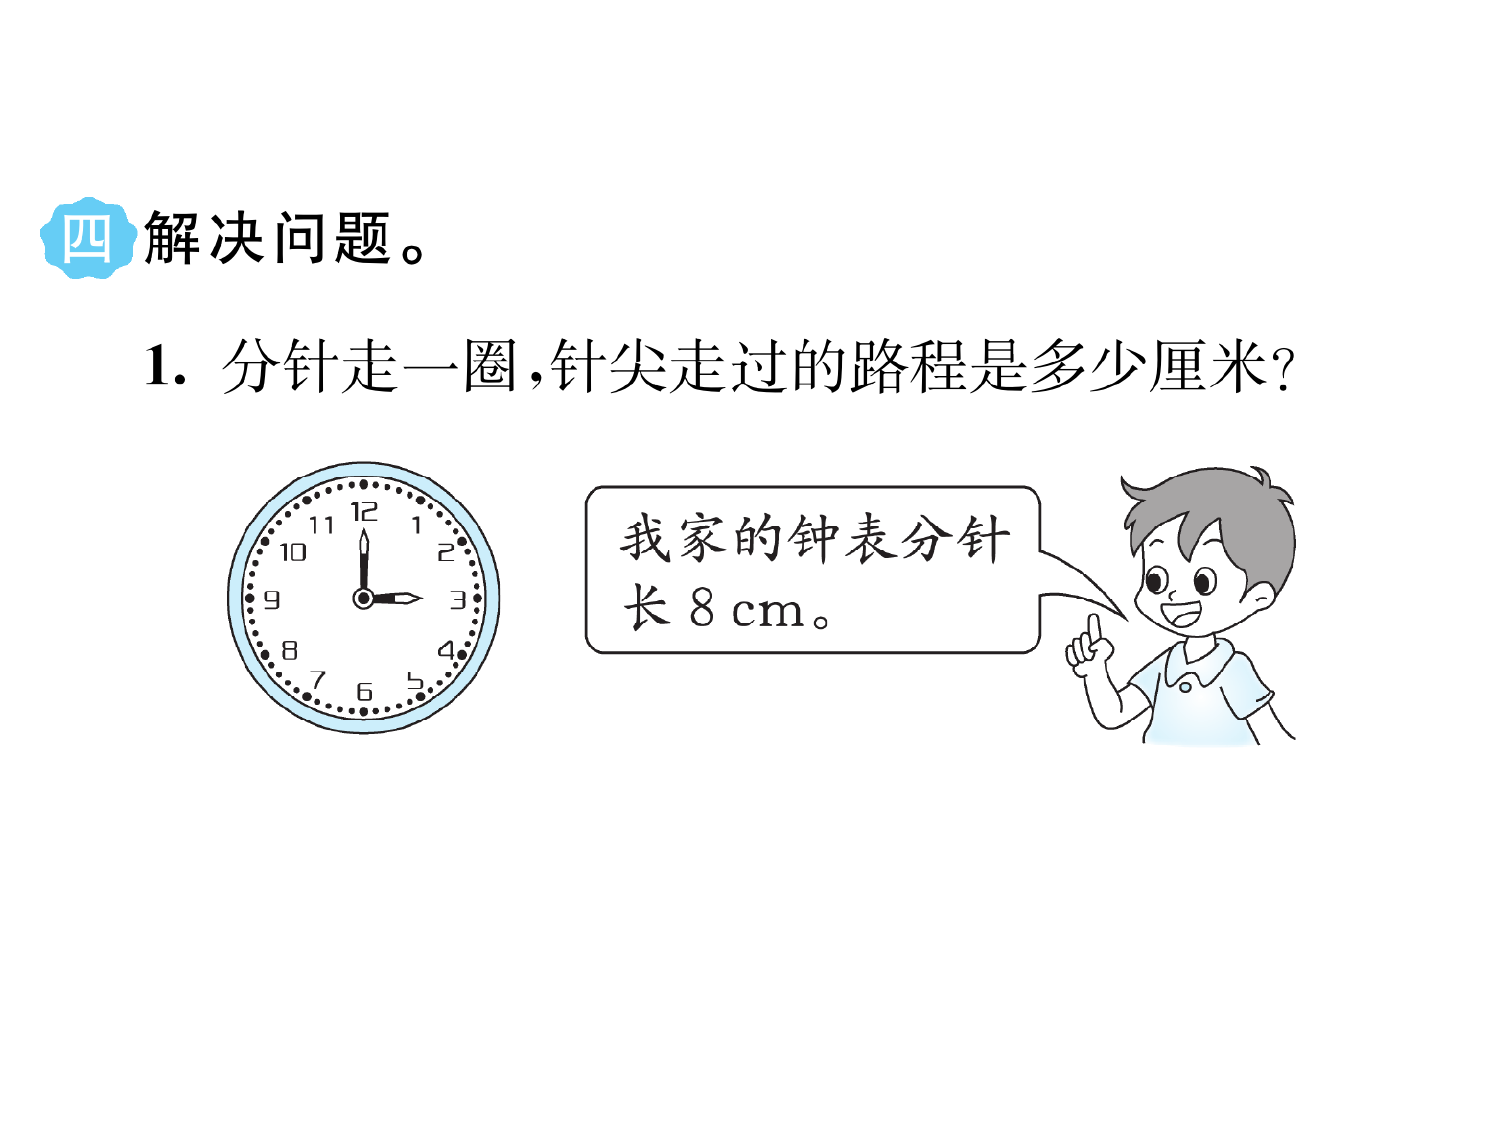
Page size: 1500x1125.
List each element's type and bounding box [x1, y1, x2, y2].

picture [35, 177, 1363, 1122]
